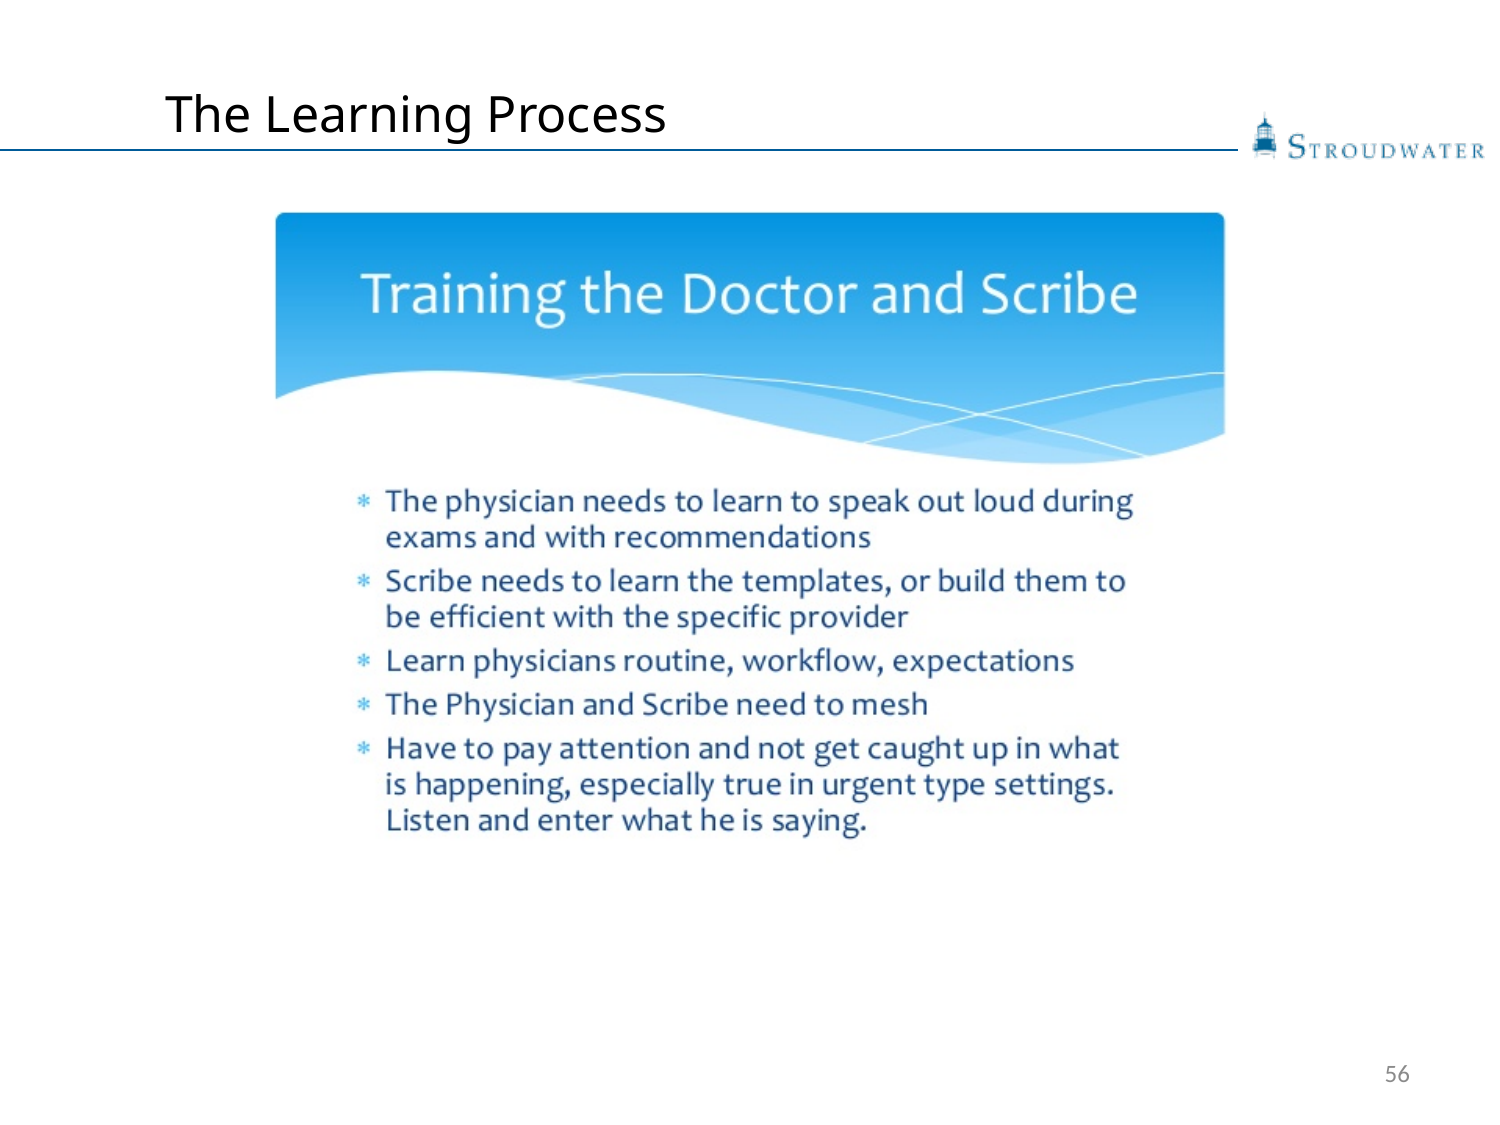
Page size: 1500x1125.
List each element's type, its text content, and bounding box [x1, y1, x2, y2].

title The Learning Process [150, 75, 1200, 150]
picture [1250, 110, 1488, 163]
slide_number 56 [1074, 1042, 1425, 1103]
picture [251, 187, 1249, 937]
